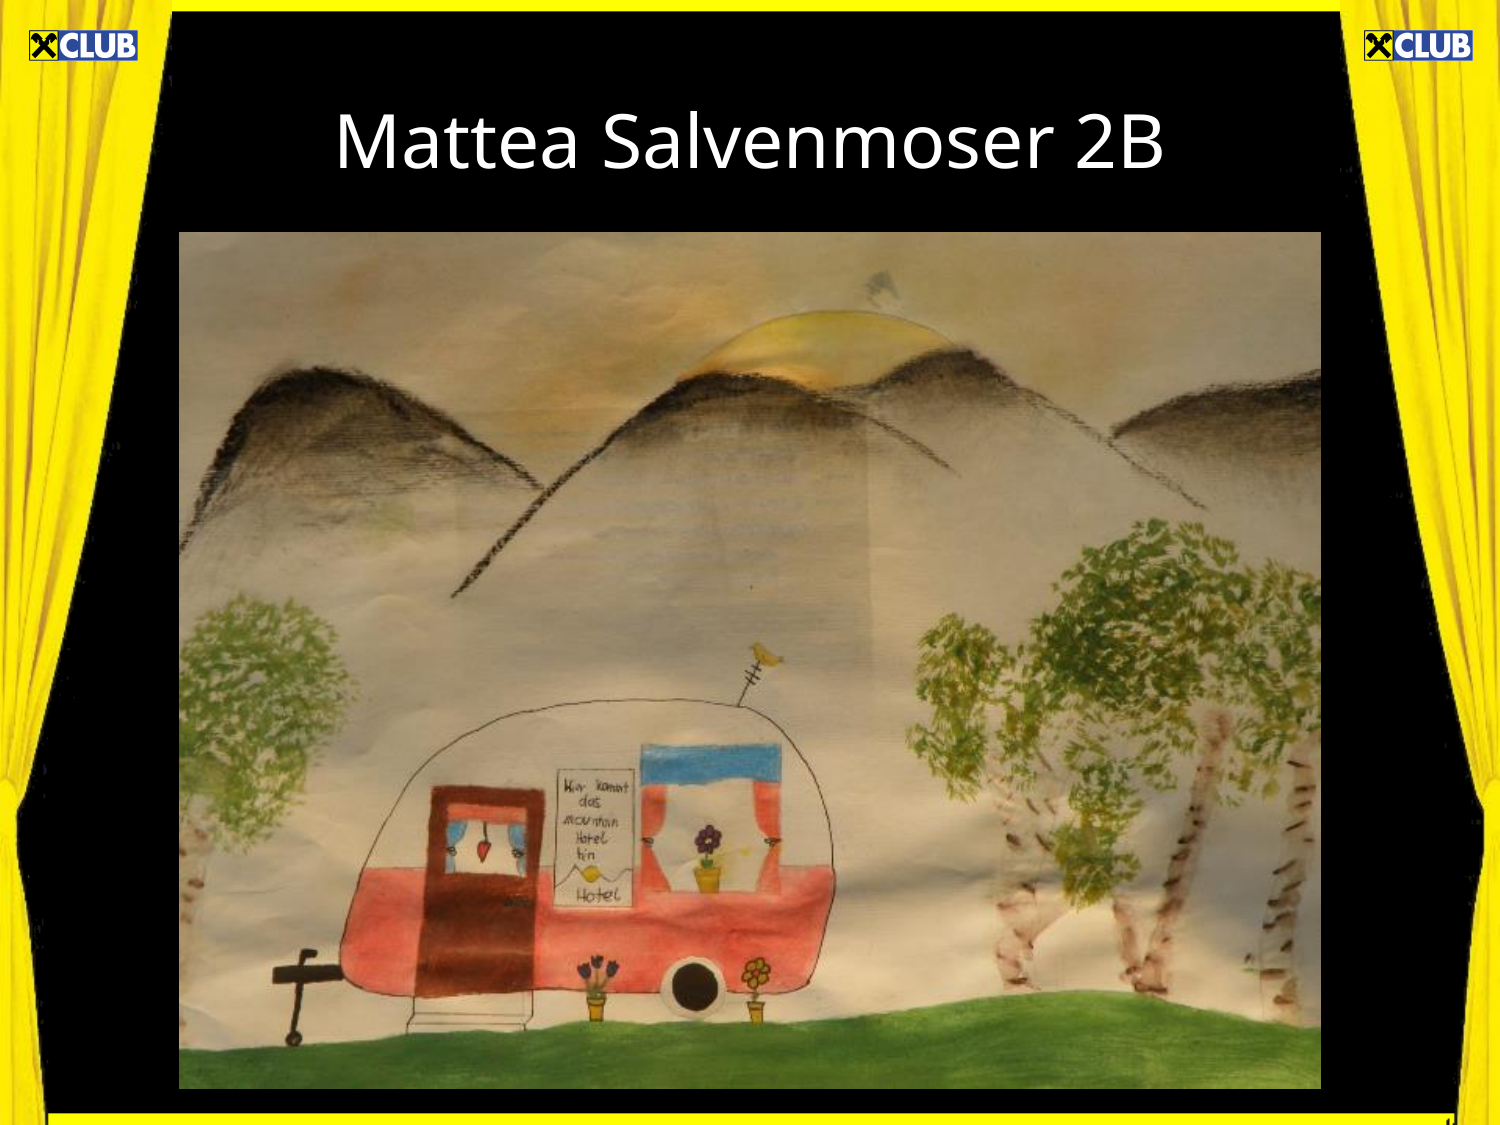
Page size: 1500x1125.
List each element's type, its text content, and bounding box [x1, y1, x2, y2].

title Mattea Salvenmoser 2B [75, 45, 1425, 233]
picture [179, 232, 1321, 1089]
picture [0, 0, 172, 1125]
picture [1340, 0, 1500, 1125]
